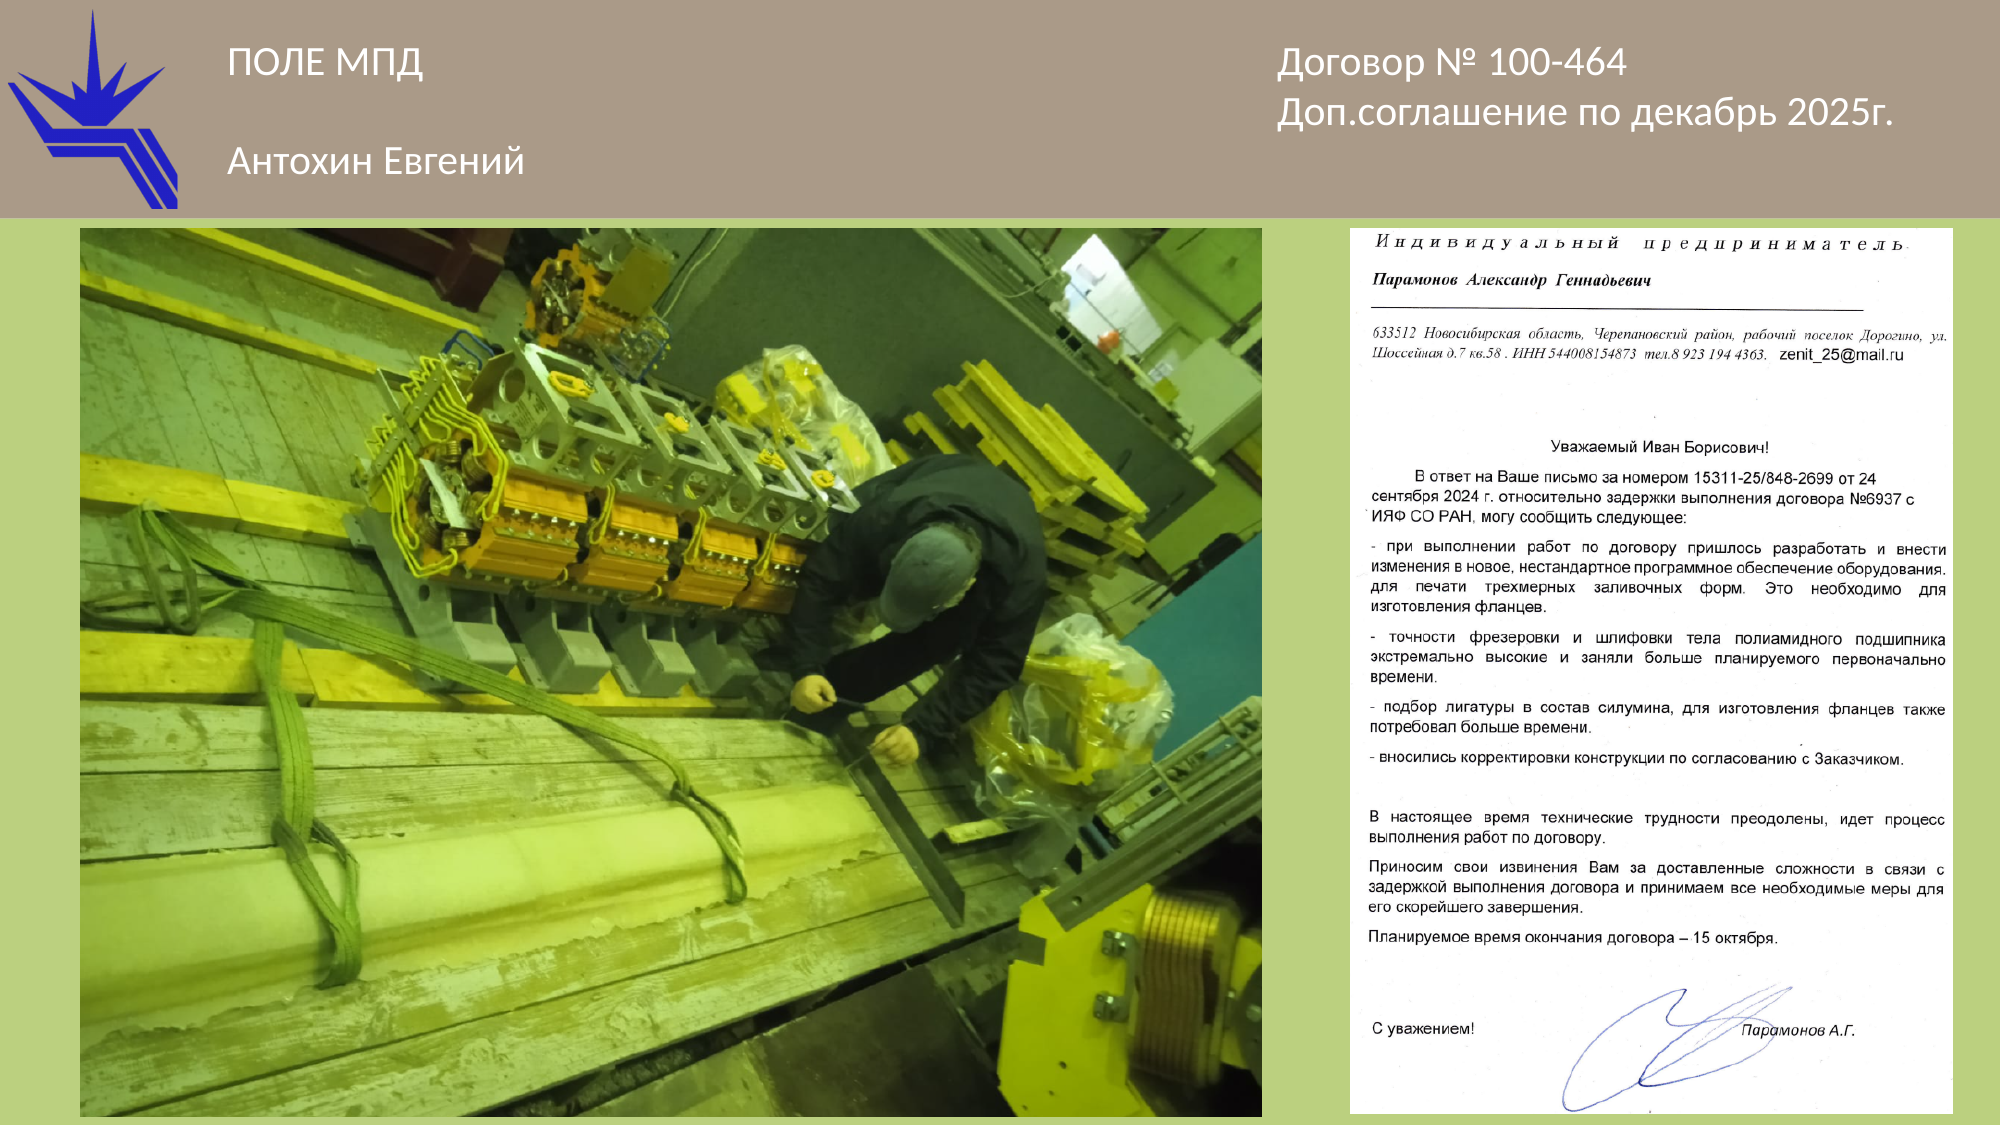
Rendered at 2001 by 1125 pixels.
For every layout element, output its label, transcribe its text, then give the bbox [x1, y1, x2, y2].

text_box ПОЛЕ МПД Договор № 100-464 Доп.соглашение по декабрь 2025г. Антохин Евгений [212, 25, 1993, 191]
picture [80, 228, 1262, 1117]
picture [7, 7, 178, 209]
picture [1349, 228, 1953, 1115]
text_box [0, 218, 2000, 1125]
text_box [0, 0, 2000, 218]
